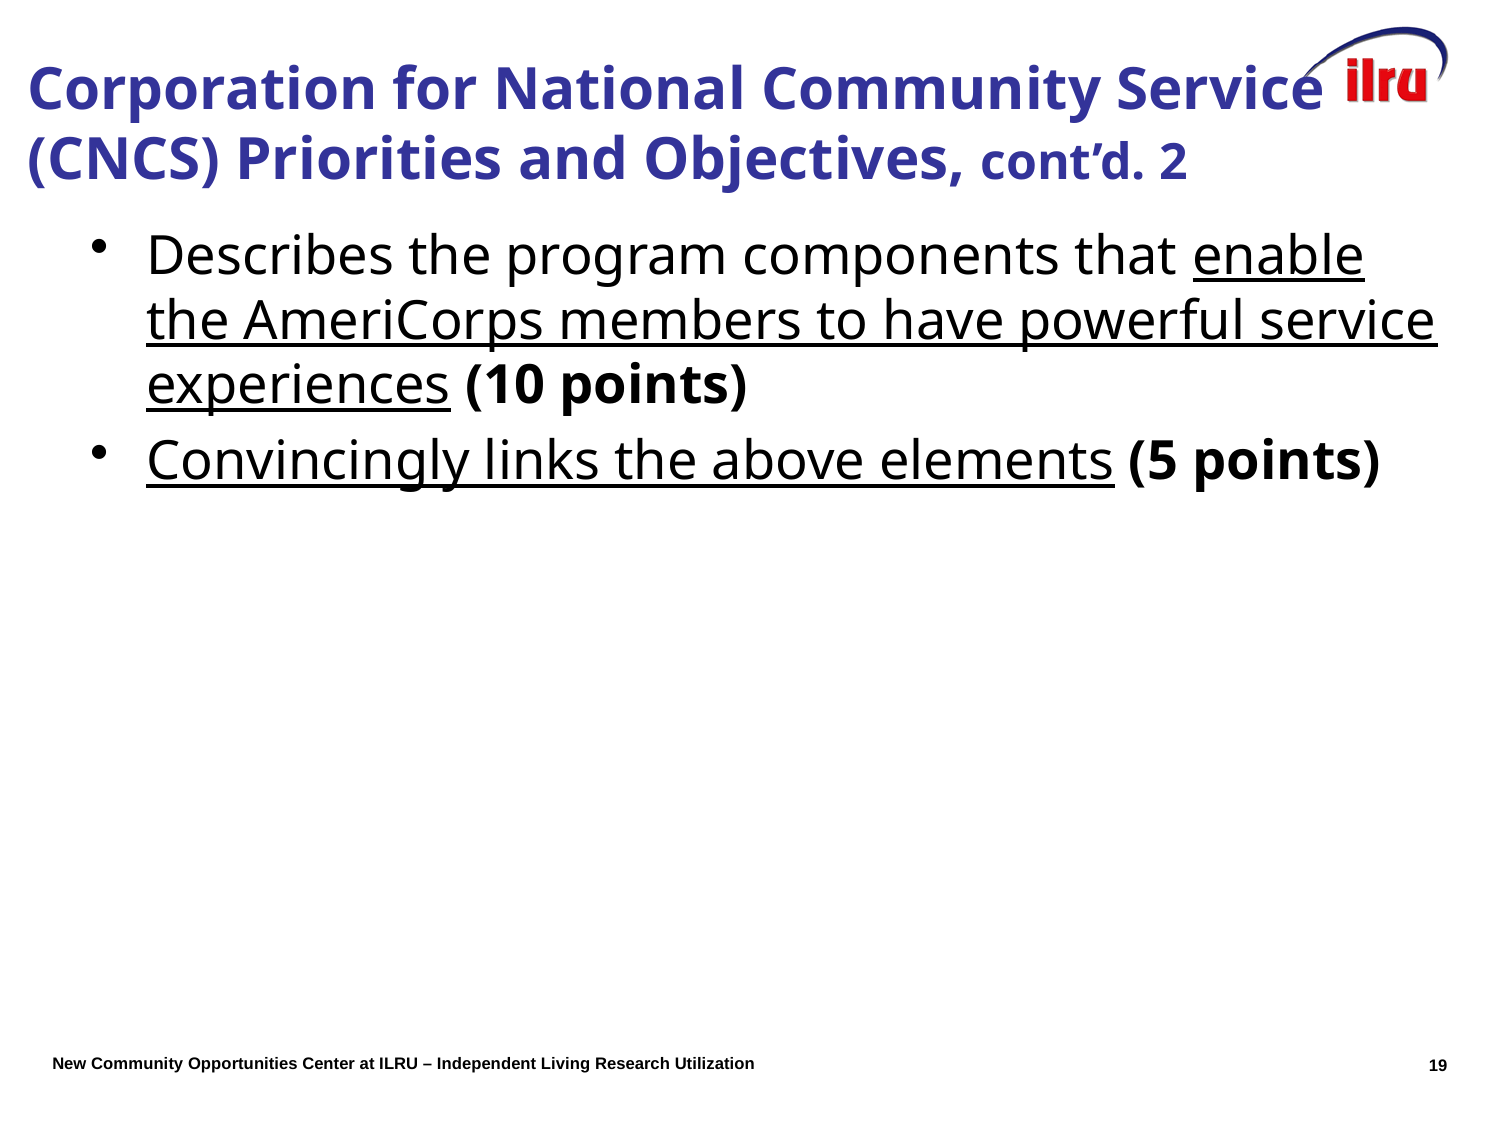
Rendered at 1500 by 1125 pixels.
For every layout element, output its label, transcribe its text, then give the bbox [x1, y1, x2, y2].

list Describes the program components that enable the AmeriCorps members to have powerful service experiences (10 points) Convincingly links the above elements (5 points) [75, 212, 1475, 1013]
title Corporation for National Community Service (CNCS) Priorities and Objectives, cont’d. 2 [12, 62, 1450, 180]
slide_number 19 [1362, 1046, 1463, 1088]
picture [1299, 24, 1463, 103]
